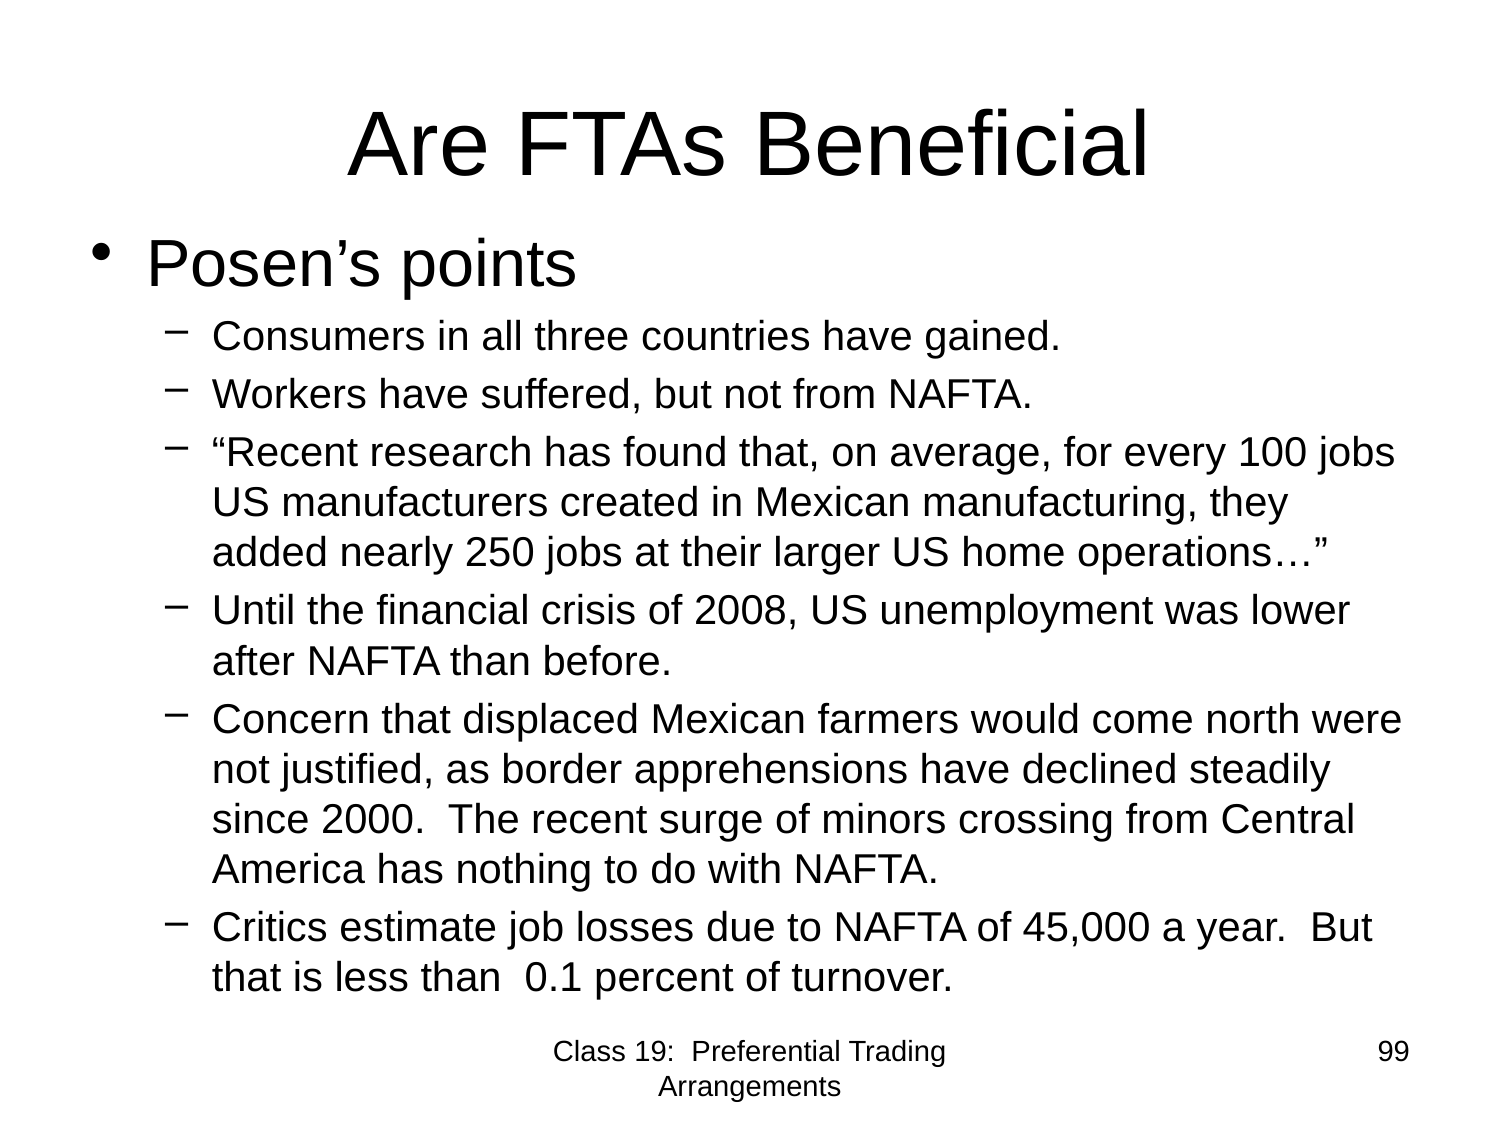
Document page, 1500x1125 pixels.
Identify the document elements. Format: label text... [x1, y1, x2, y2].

slide_number 99 [1074, 1024, 1426, 1103]
footer Class 19: Preferential Trading Arrangements [512, 1024, 988, 1103]
list Posen’s points Consumers in all three countries have gained. Workers have suffered, but not from NAFTA. “Recent research has found that, on average, for every 100 jobs US manufacturers created in Mexican manufacturing, they added nearly 250 jobs at their larger US home operations…” Until the financial crisis of 2008, US unemployment was lower after NAFTA than before. Concern that displaced Mexican farmers would come north were not justified, as border apprehensions have declined steadily since 2000. The recent surge of minors crossing from Central America has nothing to do with NAFTA. Critics estimate job losses due to NAFTA of 45,000 a year. But that is less than 0.1 percent of turnover. [74, 212, 1426, 956]
title Are FTAs Beneficial [74, 44, 1426, 212]
